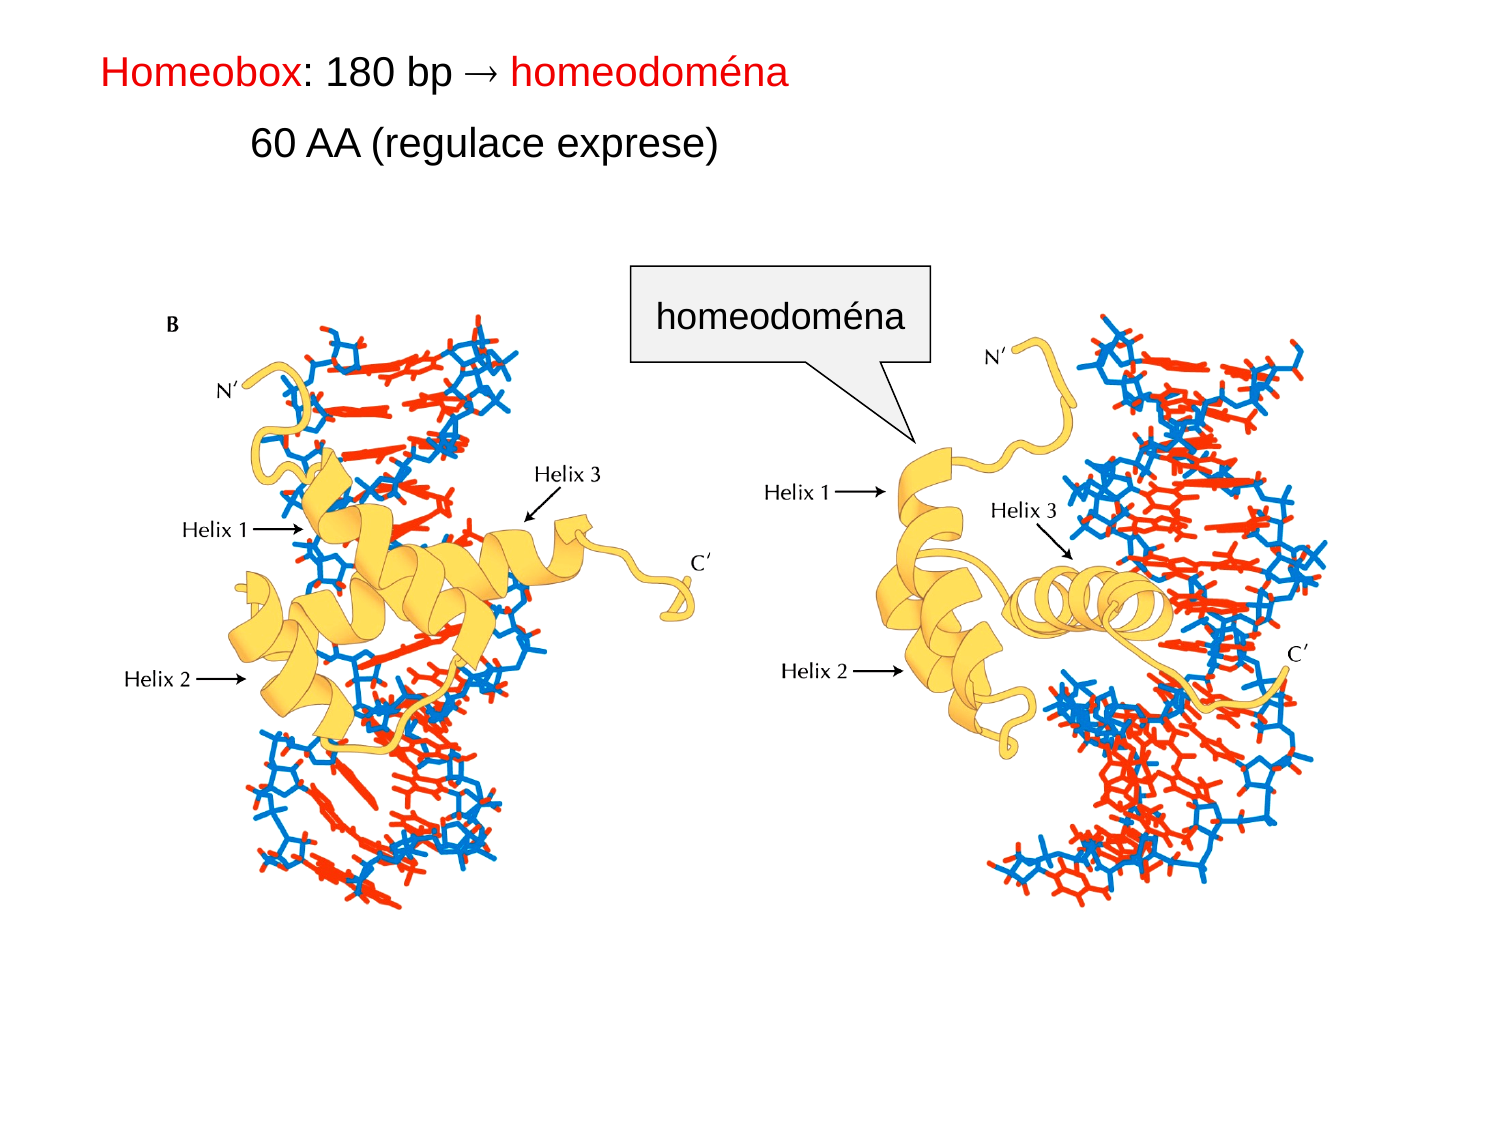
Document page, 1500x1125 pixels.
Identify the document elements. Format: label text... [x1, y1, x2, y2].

text_box Homeobox: 180 bp  homeodoména 60 AA (regulace exprese) [85, 37, 816, 174]
text_box homeodoména [630, 266, 931, 291]
picture [100, 292, 1376, 917]
